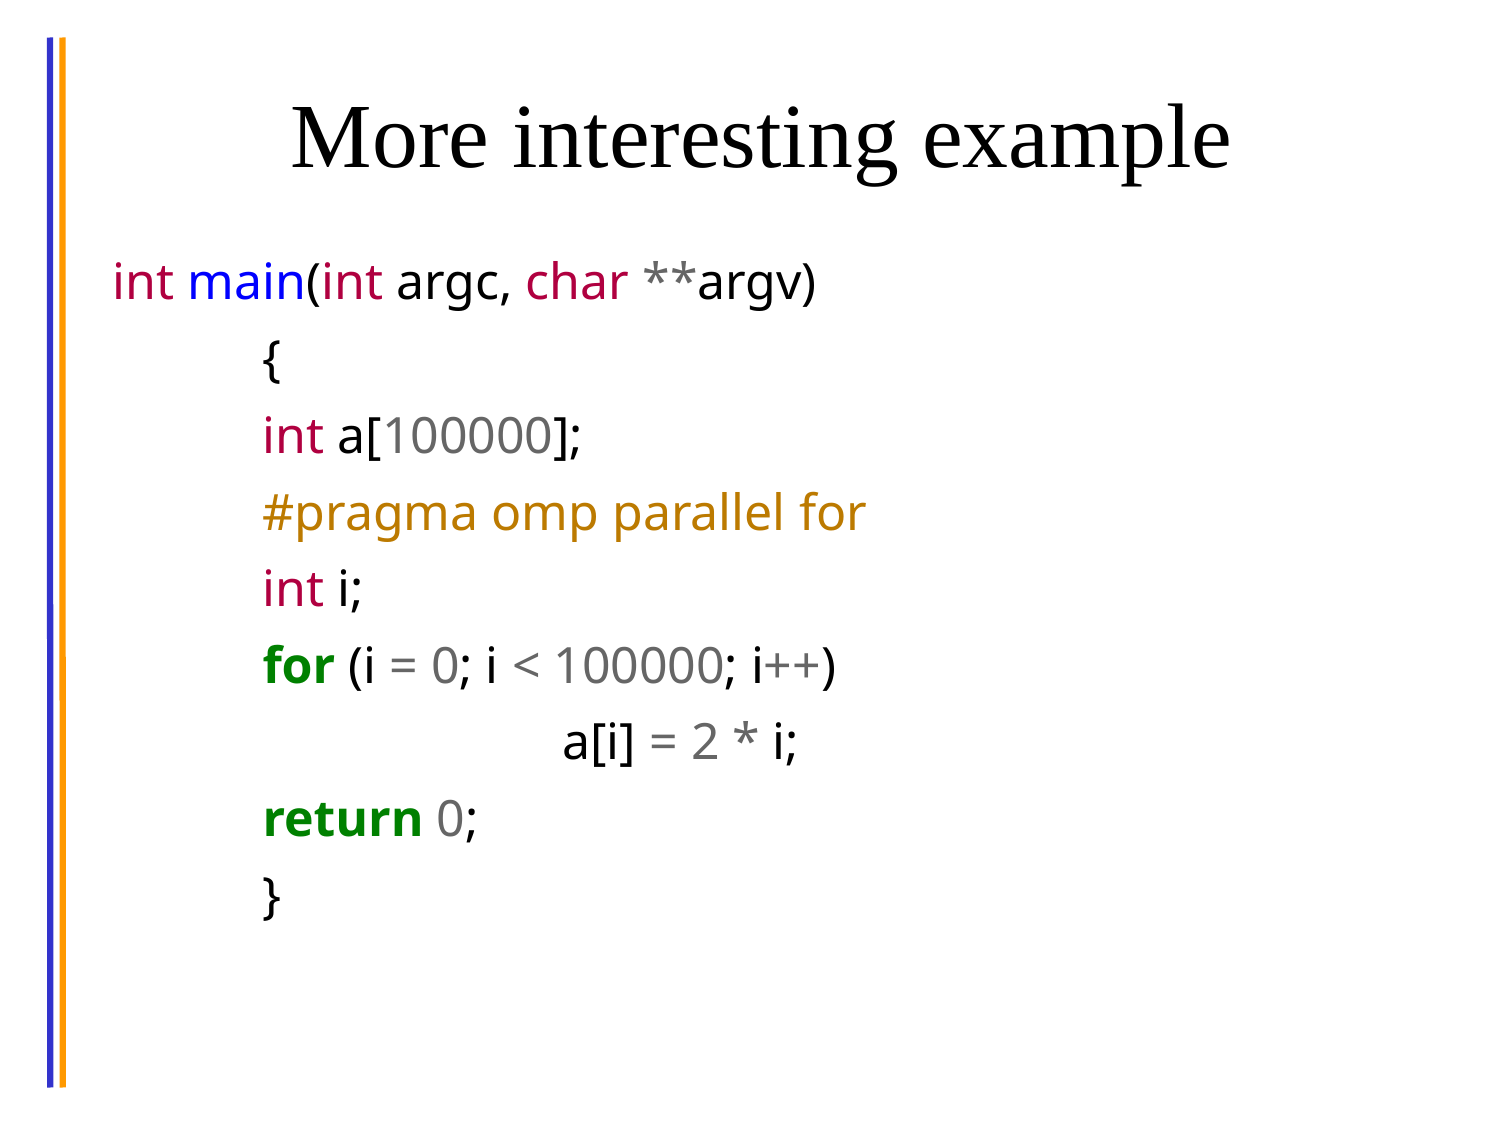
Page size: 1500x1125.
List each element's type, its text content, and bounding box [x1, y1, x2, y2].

list int main(int argc, char **argv) { int a[100000]; #pragma omp parallel for int i; for (i = 0; i < 100000; i++) a[i] = 2 * i; return 0; } [112, 249, 1413, 1000]
title More interesting example [112, 37, 1413, 225]
